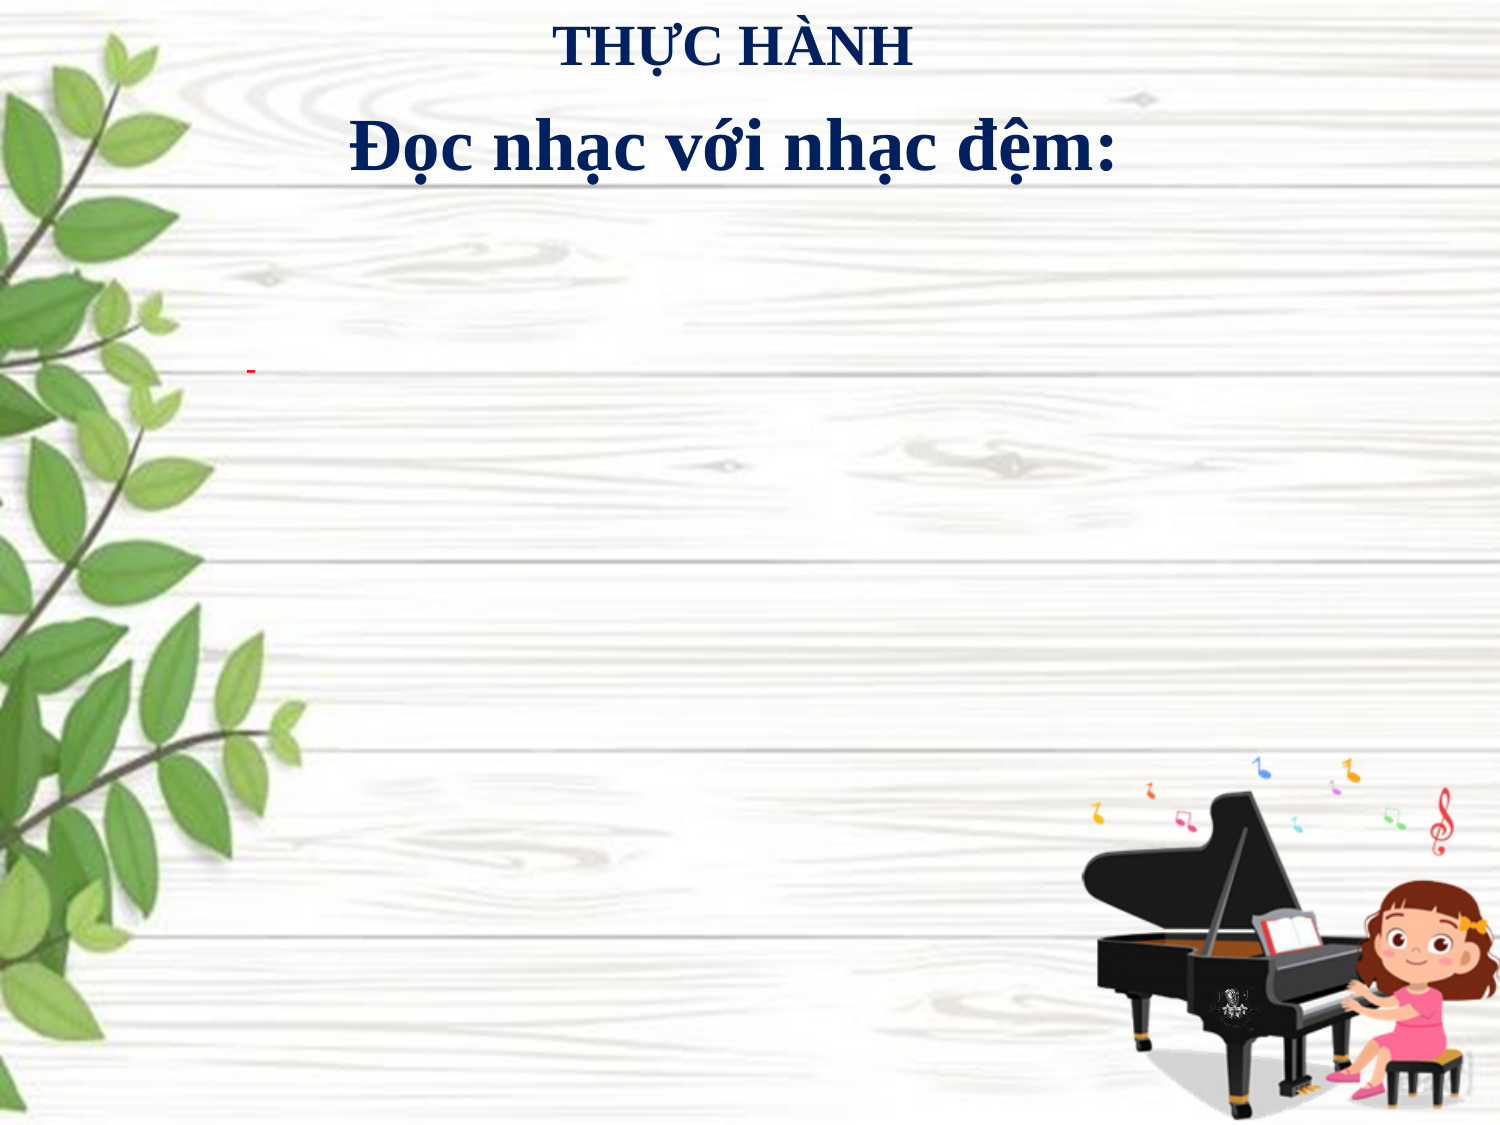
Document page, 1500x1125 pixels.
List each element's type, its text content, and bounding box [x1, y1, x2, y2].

text_box Đọc nhạc với nhạc đệm: [334, 42, 1199, 193]
text_box THỰC HÀNH [537, 0, 995, 85]
picture [0, 0, 1500, 1125]
text_box - [230, 338, 1500, 398]
